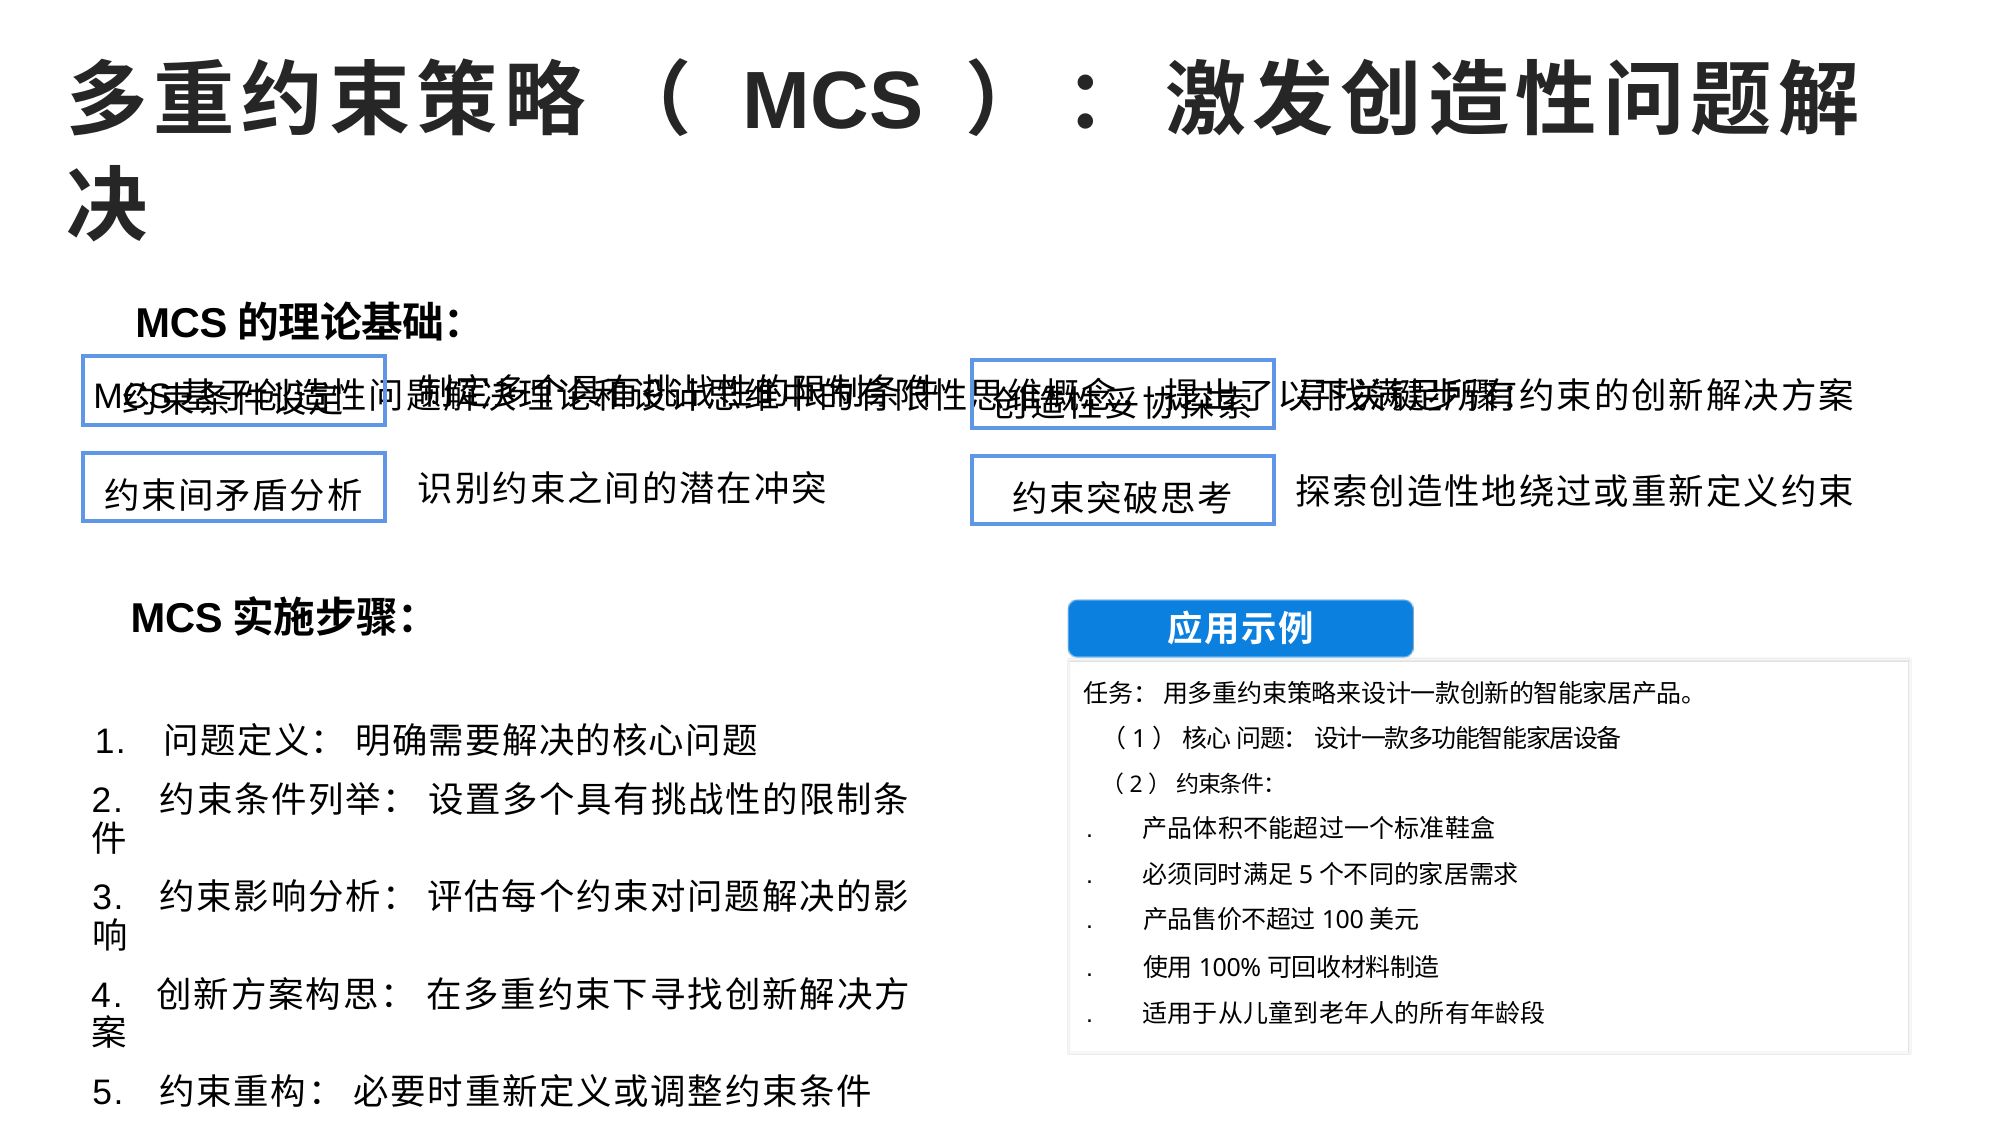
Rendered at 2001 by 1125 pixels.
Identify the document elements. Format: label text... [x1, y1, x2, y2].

text_box 制定多个具有挑战性的限制条件 识别约束之间的潜在冲突 [415, 374, 944, 511]
table_header 约束条件设定 [85, 358, 383, 423]
text_box 多重约束策略 （ MCS ） ： 激发创造性问题解决 MCS的理论基础： MCS基于创造性问题解决理论和设计思维中的有限性思维概念， 提出了以下关键步骤： [64, 37, 1876, 313]
table_header 约束间矛盾分析 [85, 455, 383, 519]
table_header 创造性妥协探索 [974, 362, 1272, 426]
text_box 寻找满足所有约束的创新解决方案 探索创造性地绕过或重新定义约束 [1293, 377, 1859, 514]
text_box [1067, 599, 1912, 1055]
table_header 约束突破思考 [974, 458, 1272, 522]
text_box MCS实施步骤： 1. 问题定义： 明确需要解决的核心问题 2. 约束条件列举： 设置多个具有挑战性的限制条件 3. 约束影响分析： 评估每个约束对问题解决的影响 4. 创新方案构思： 在多重约束下寻找创新解决方案 5. 约束重构： 必要时重新定义或调整约束条件 [89, 596, 937, 998]
